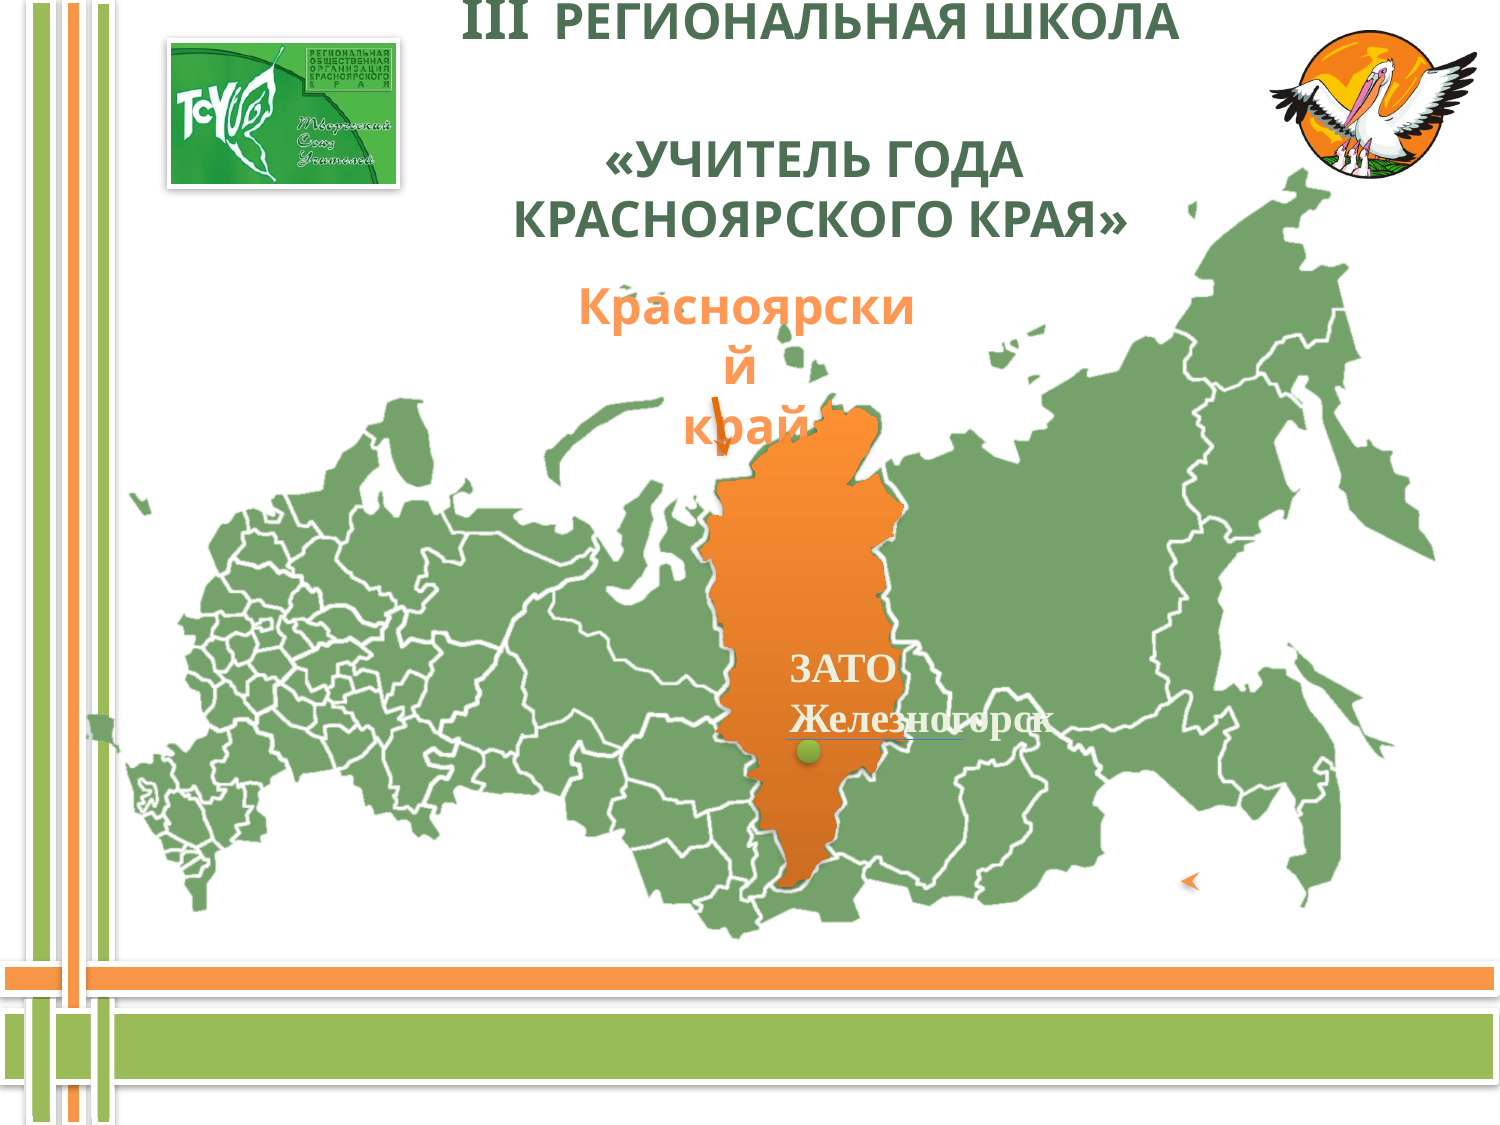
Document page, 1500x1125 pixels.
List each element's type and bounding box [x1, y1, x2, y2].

text_box [1, 0, 1498, 1125]
text_box [714, 396, 727, 457]
picture [64, 42, 1448, 944]
